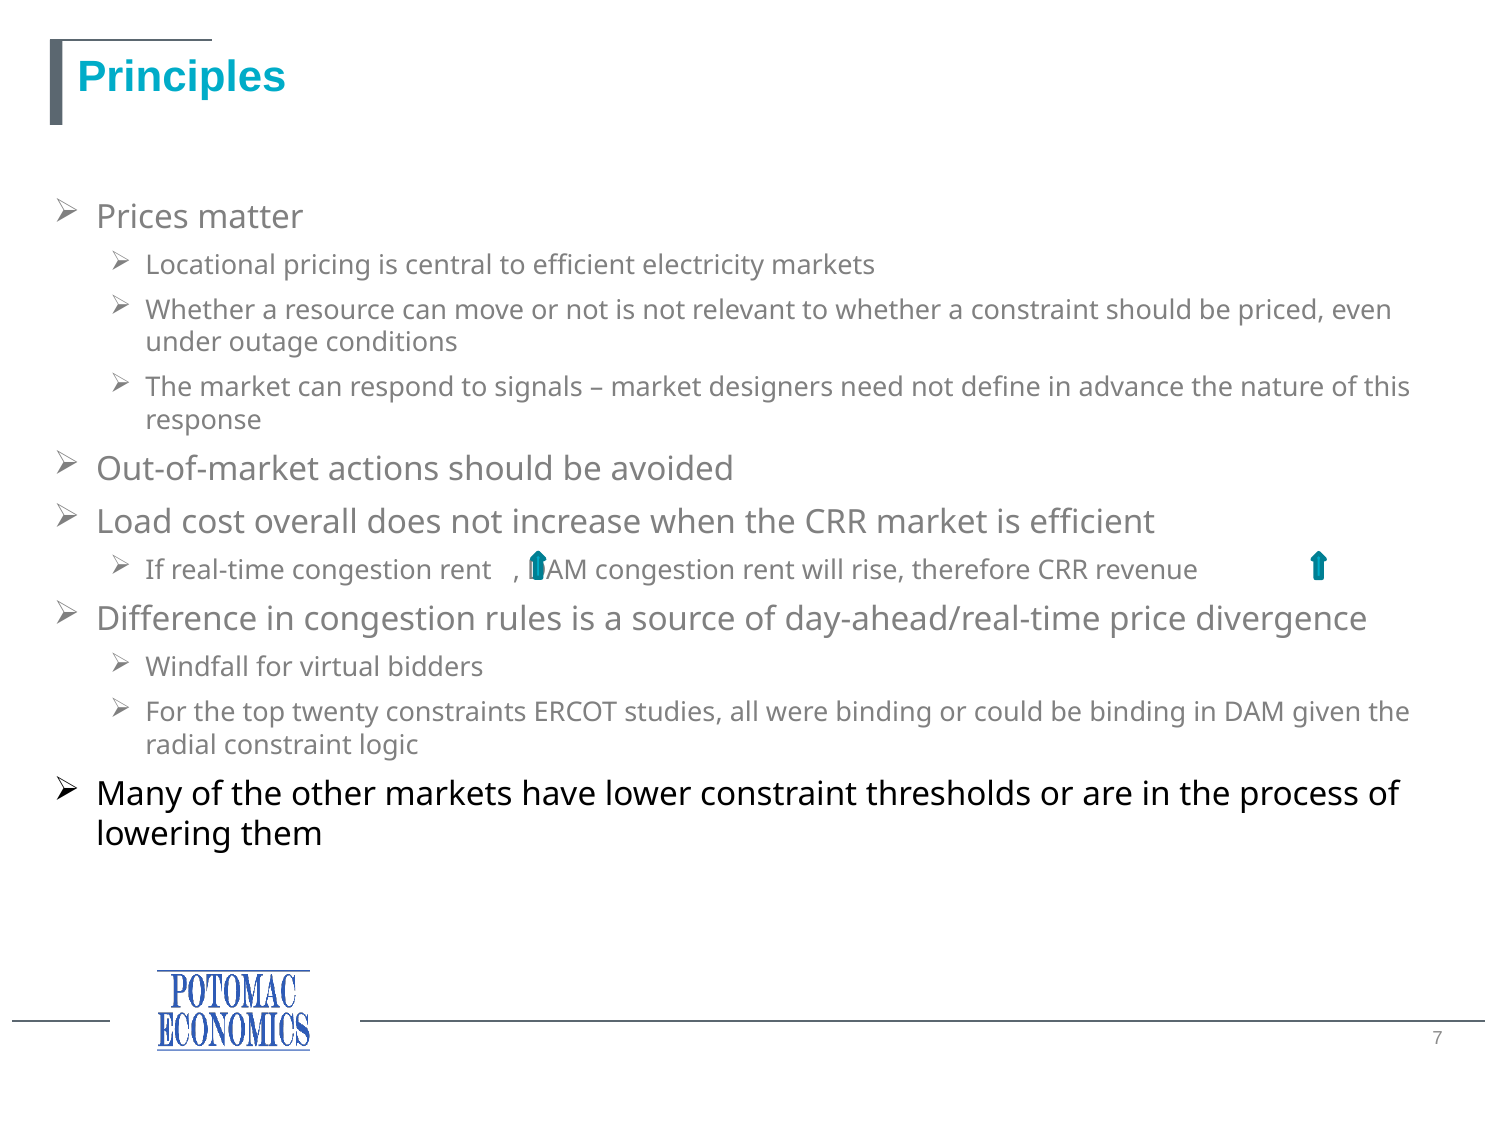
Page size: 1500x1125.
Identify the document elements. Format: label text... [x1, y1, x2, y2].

picture [156, 984, 312, 1053]
text_box [529, 550, 547, 580]
title Principles [62, 39, 1450, 134]
list Prices matter Locational pricing is central to efficient electricity markets Whether a resource can move or not is not relevant to whether a constraint should be priced, even under outage conditions The market can respond to signals – market designers need not define in advance the nature of this response Out-of-market actions should be avoided Load cost overall does not increase when the CRR market is efficient If real-time congestion rent , DAM congestion rent will rise, therefore CRR revenue Difference in congestion rules is a source of day-ahead/real-time price divergence Windfall for virtual bidders For the top twenty constraints ERCOT studies, all were binding or could be binding in DAM given the radial constraint logic Many of the other markets have lower constraint thresholds or are in the process of lowering them [39, 187, 1438, 984]
text_box [1310, 550, 1327, 581]
slide_number 7 [1387, 1012, 1488, 1062]
